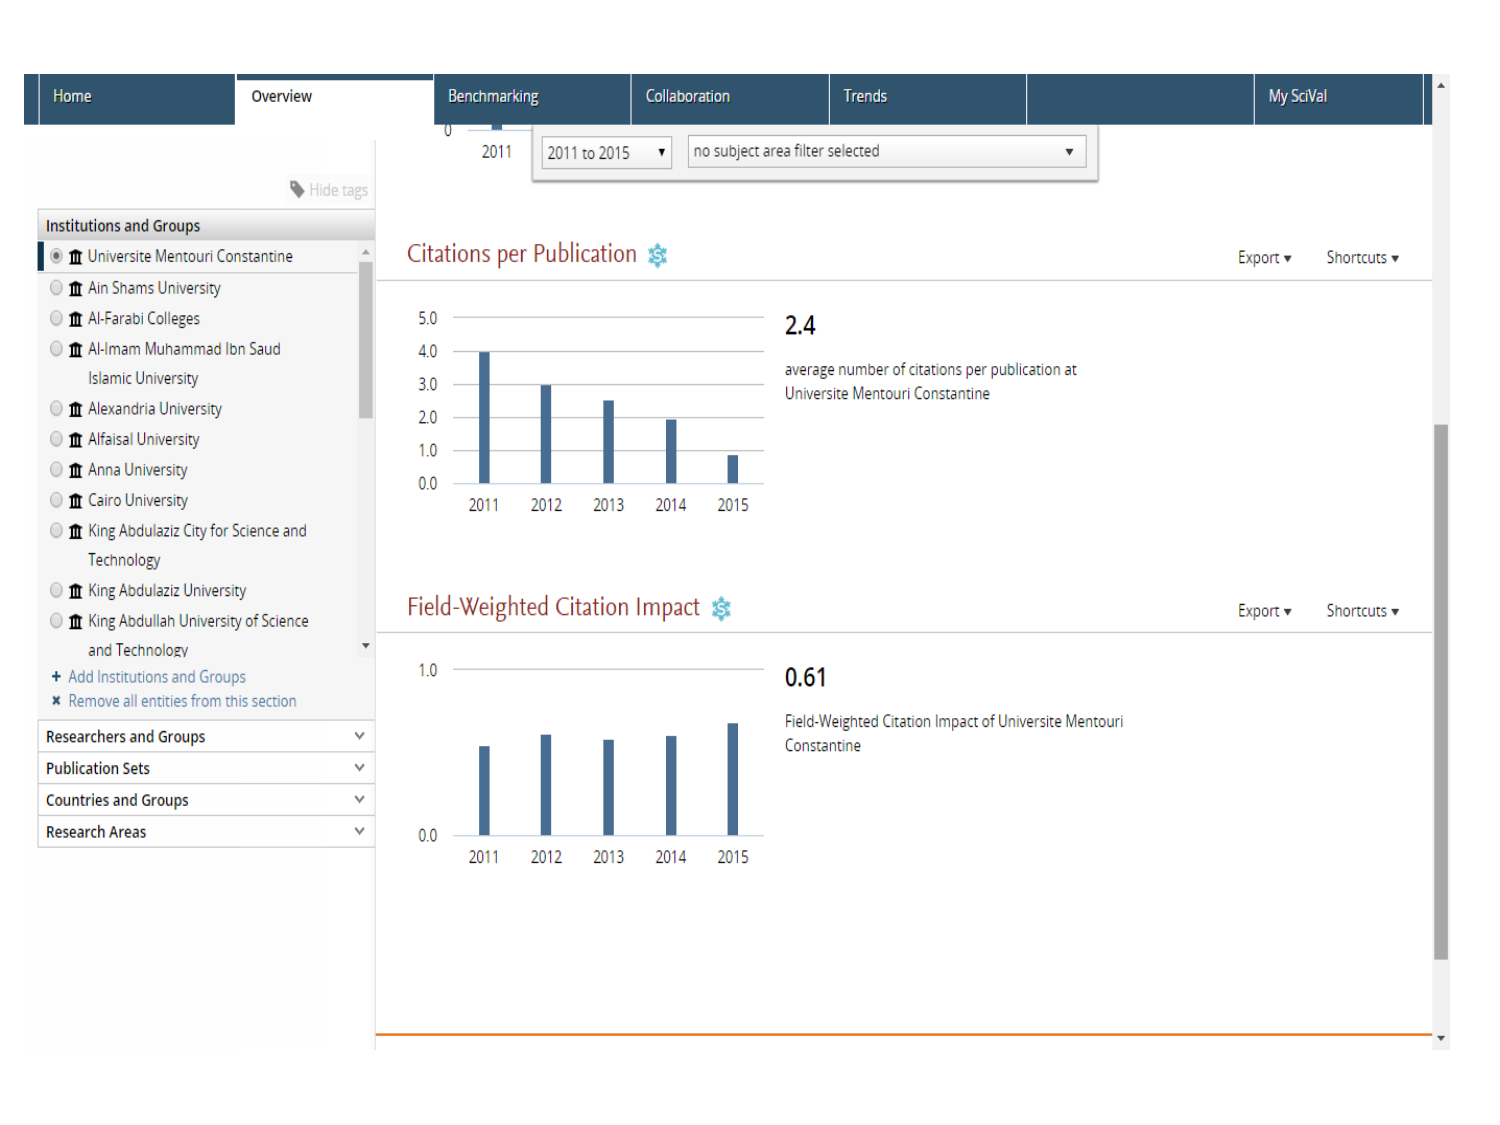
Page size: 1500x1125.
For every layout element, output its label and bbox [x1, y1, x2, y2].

picture [24, 74, 1451, 1051]
